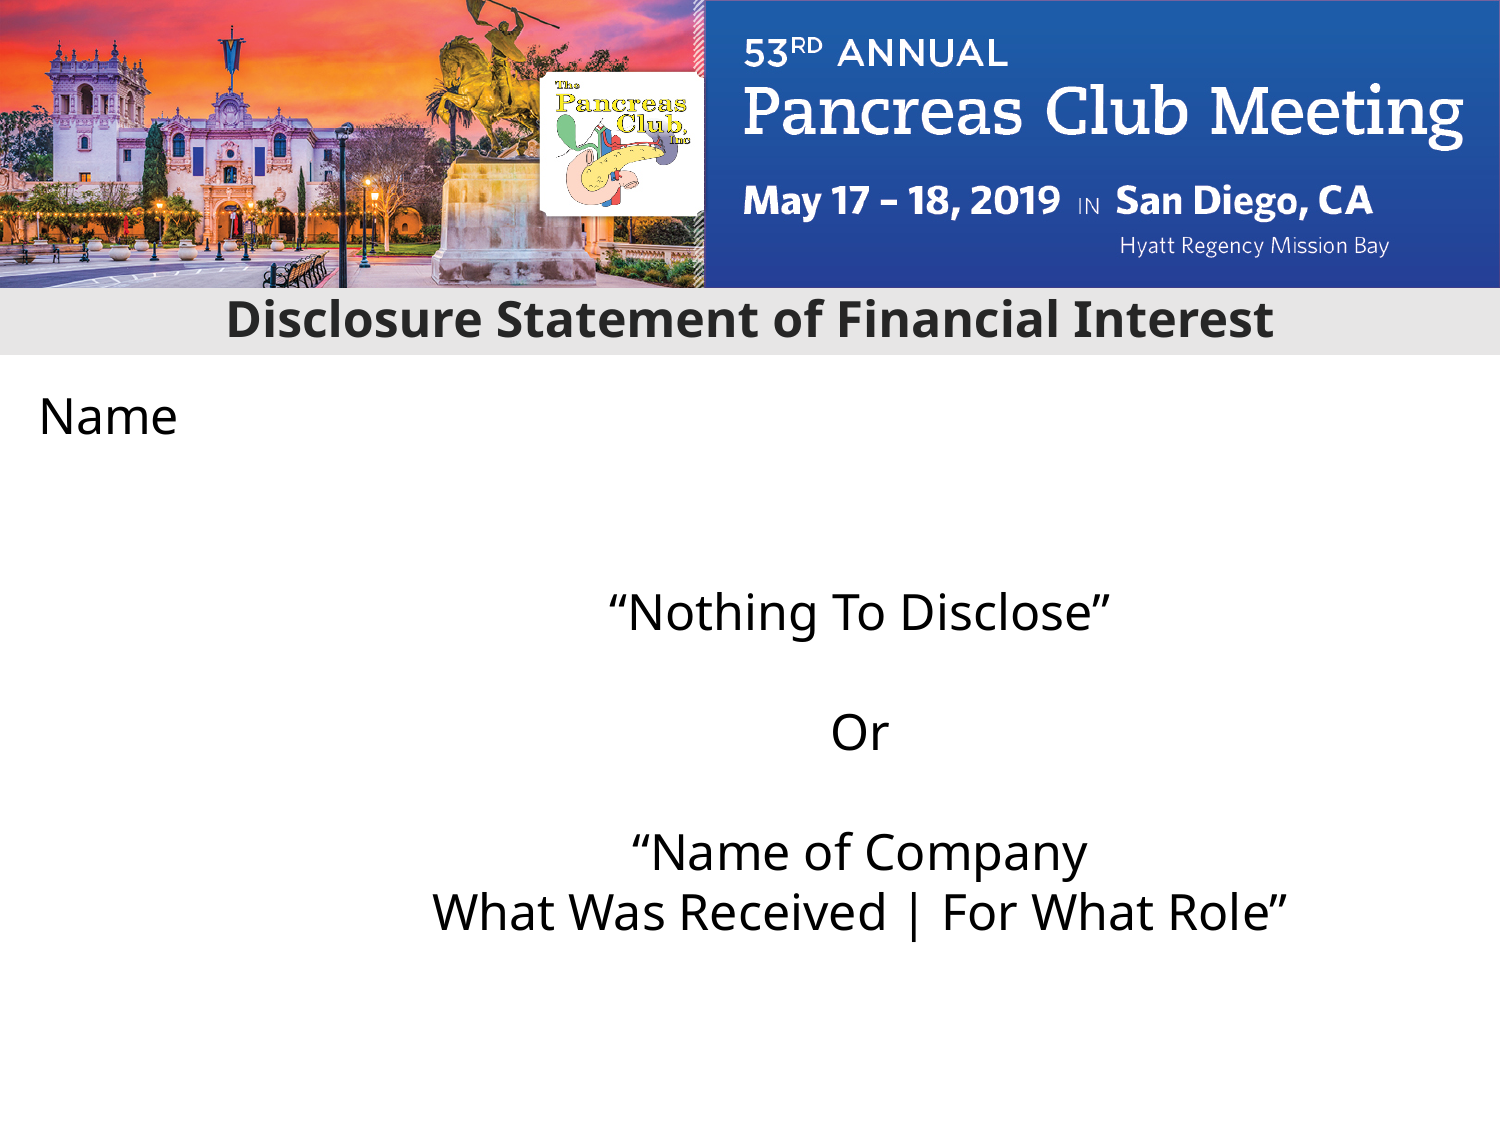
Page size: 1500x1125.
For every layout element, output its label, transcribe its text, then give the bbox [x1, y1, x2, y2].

text_box “Nothing To Disclose” Or “Name of Company What Was Received | For What Role” [220, 452, 1500, 1008]
text_box Name [23, 377, 1500, 452]
picture [0, 0, 1500, 288]
